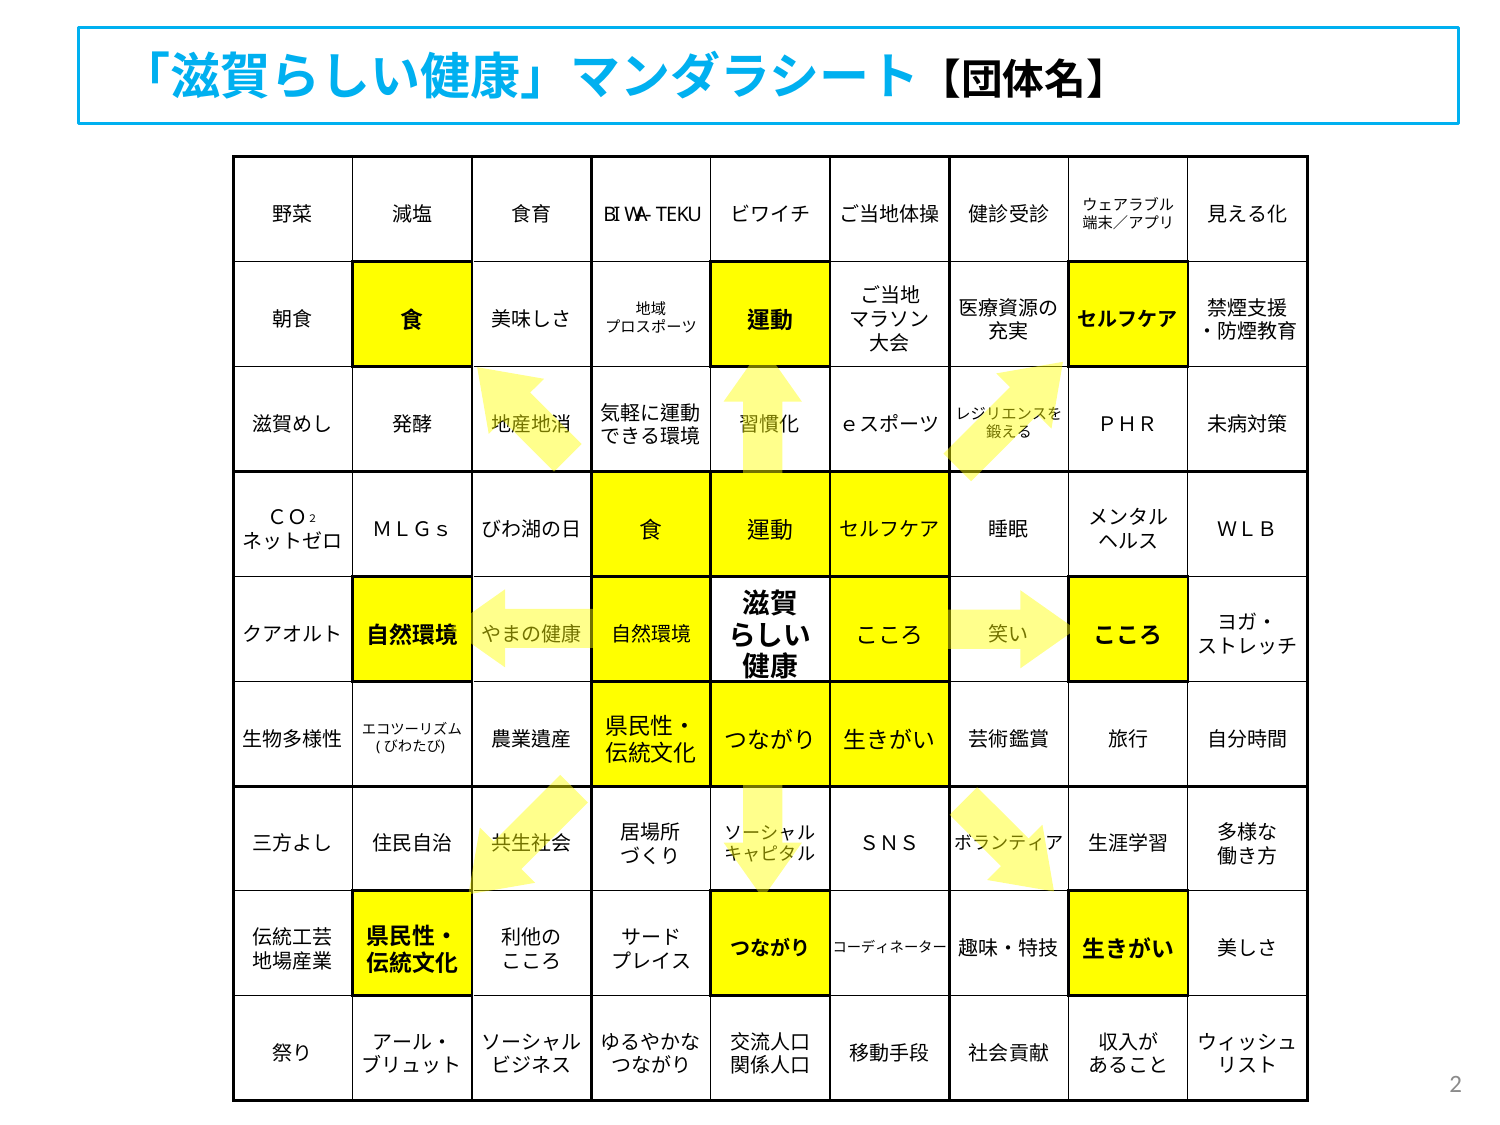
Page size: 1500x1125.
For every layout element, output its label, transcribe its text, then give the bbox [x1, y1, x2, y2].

slide_number 2 [1330, 1052, 1478, 1113]
text_box 「滋賀らしい健康」マンダラシート【団体名】 [78, 27, 1459, 124]
picture [212, 139, 1330, 1125]
